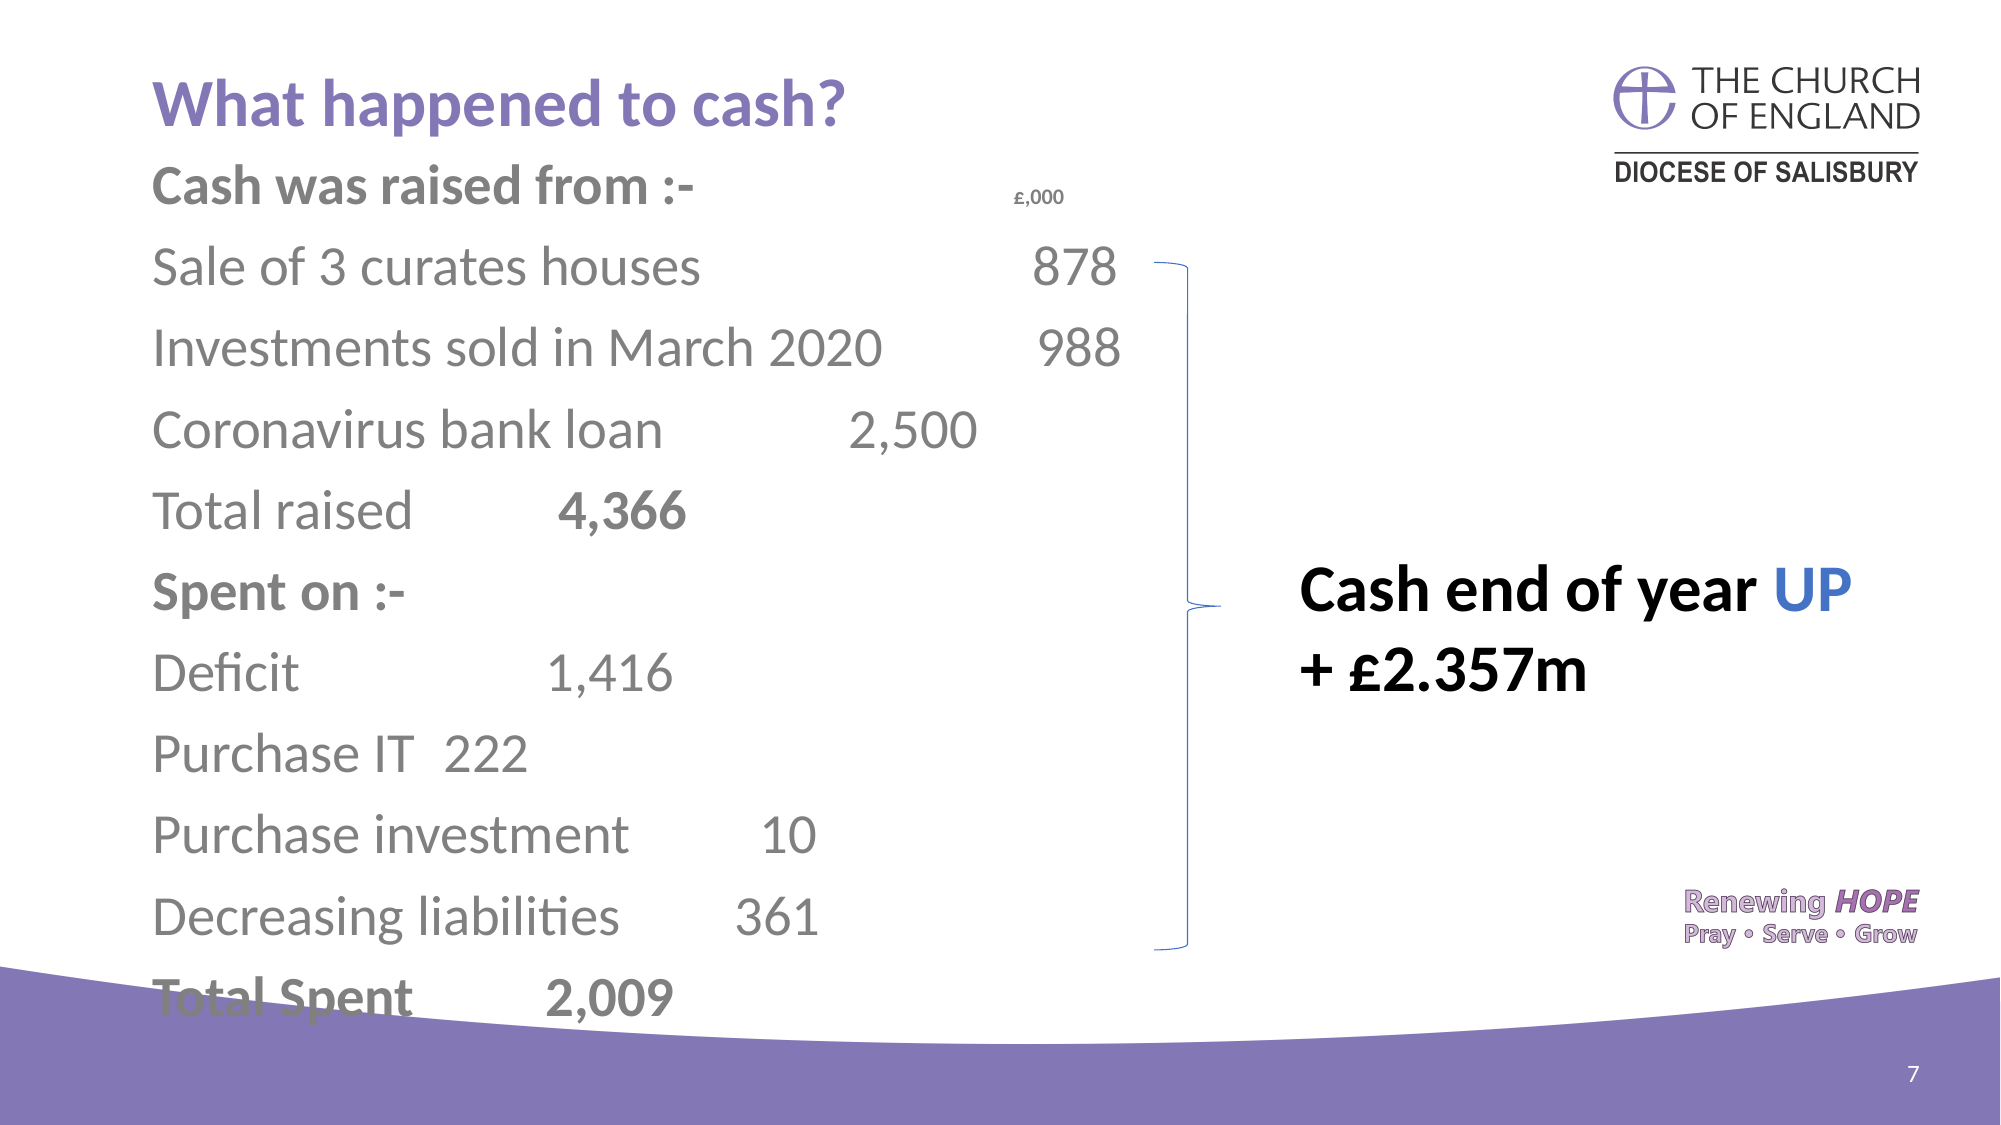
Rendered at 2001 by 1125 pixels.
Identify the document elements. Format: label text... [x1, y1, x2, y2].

text_box [1154, 261, 1221, 951]
list Cash was raised from :- £,000 Sale of 3 curates houses 878 Investments sold in March 2020 988 Coronavirus bank loan 2,500 Total raised 4,366 Spent on :- Deficit 1,416 Purchase IT 222 Purchase investment 10 Decreasing liabilities 361 Total Spent 2,009 [137, 148, 1905, 1043]
text_box Cash end of year UP + £2.357m [1285, 537, 1959, 713]
picture [0, 0, 2001, 1125]
slide_number 7 [1412, 1042, 1935, 1103]
title What happened to cash? [137, 59, 1505, 148]
